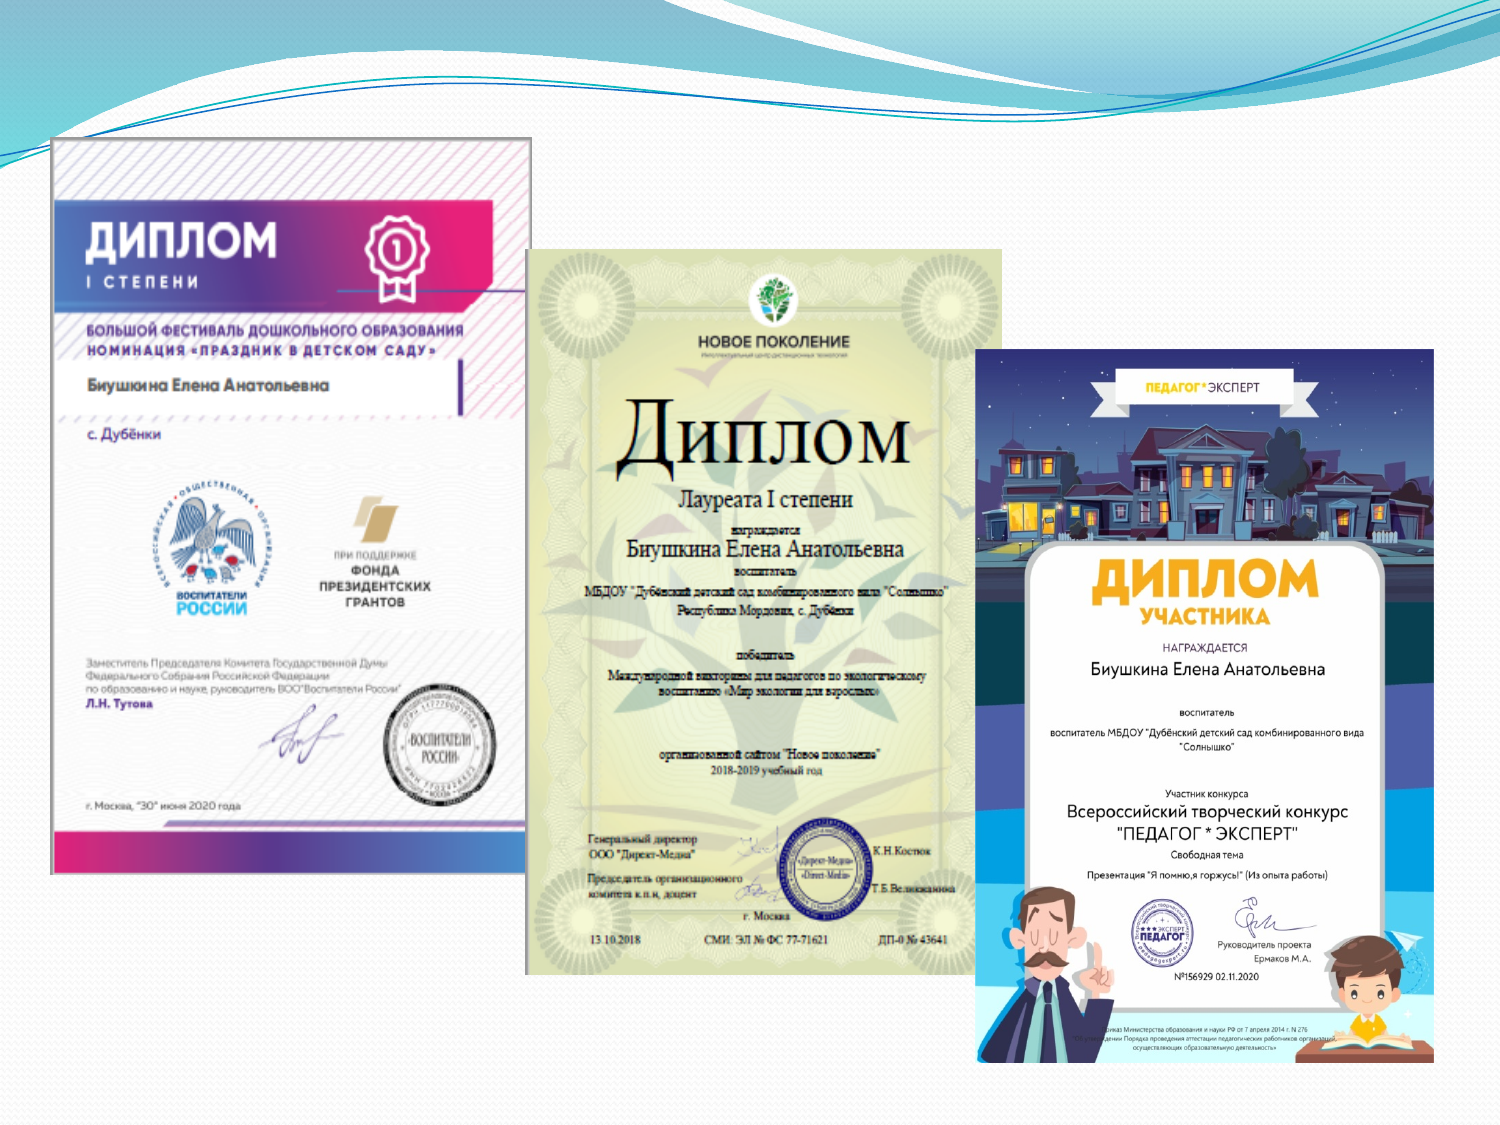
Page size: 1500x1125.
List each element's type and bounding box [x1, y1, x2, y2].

picture [974, 349, 1434, 1063]
list [524, 249, 1002, 976]
list [49, 137, 532, 876]
